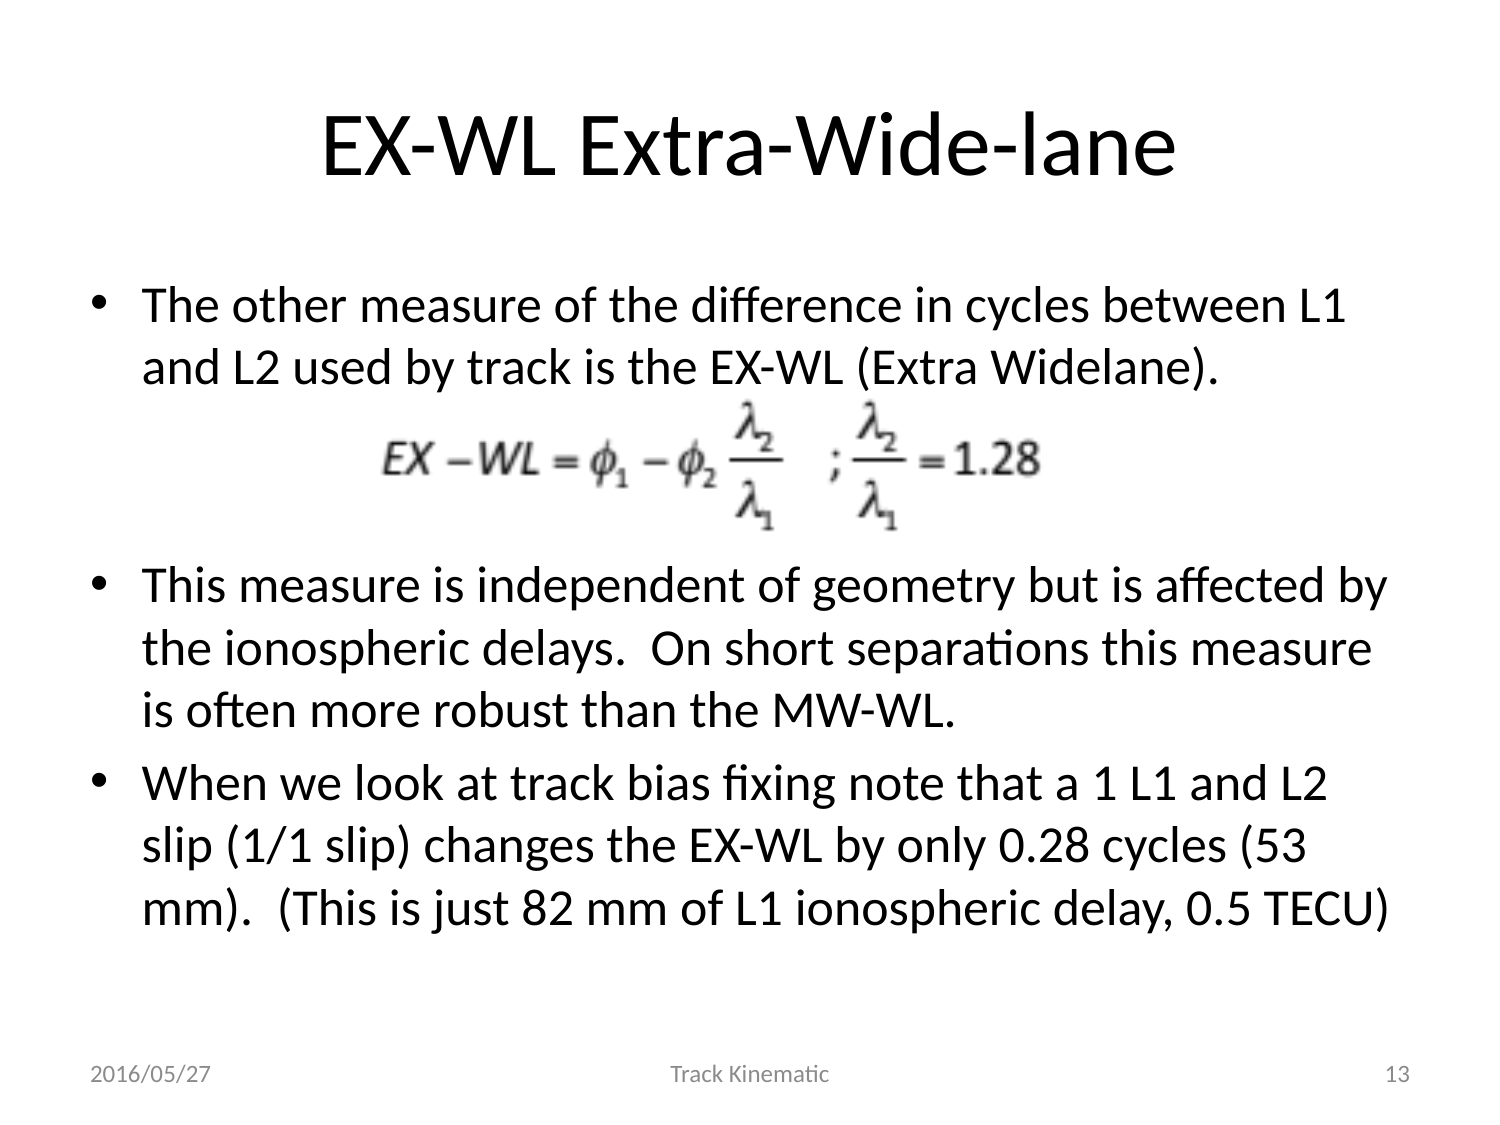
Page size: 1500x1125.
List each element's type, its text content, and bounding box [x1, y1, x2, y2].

title EX-WL Extra-Wide-lane [75, 45, 1425, 233]
footer Track Kinematic [512, 1042, 988, 1103]
list The other measure of the difference in cycles between L1 and L2 used by track is the EX-WL (Extra Widelane). This measure is independent of geometry but is affected by the ionospheric delays. On short separations this measure is often more robust than the MW-WL. When we look at track bias fixing note that a 1 L1 and L2 slip (1/1 slip) changes the EX-WL by only 0.28 cycles (53 mm). (This is just 82 mm of L1 ionospheric delay, 0.5 TECU) [75, 262, 1425, 1005]
slide_number 13 [1074, 1042, 1425, 1103]
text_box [375, 384, 1044, 532]
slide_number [75, 1042, 425, 1103]
